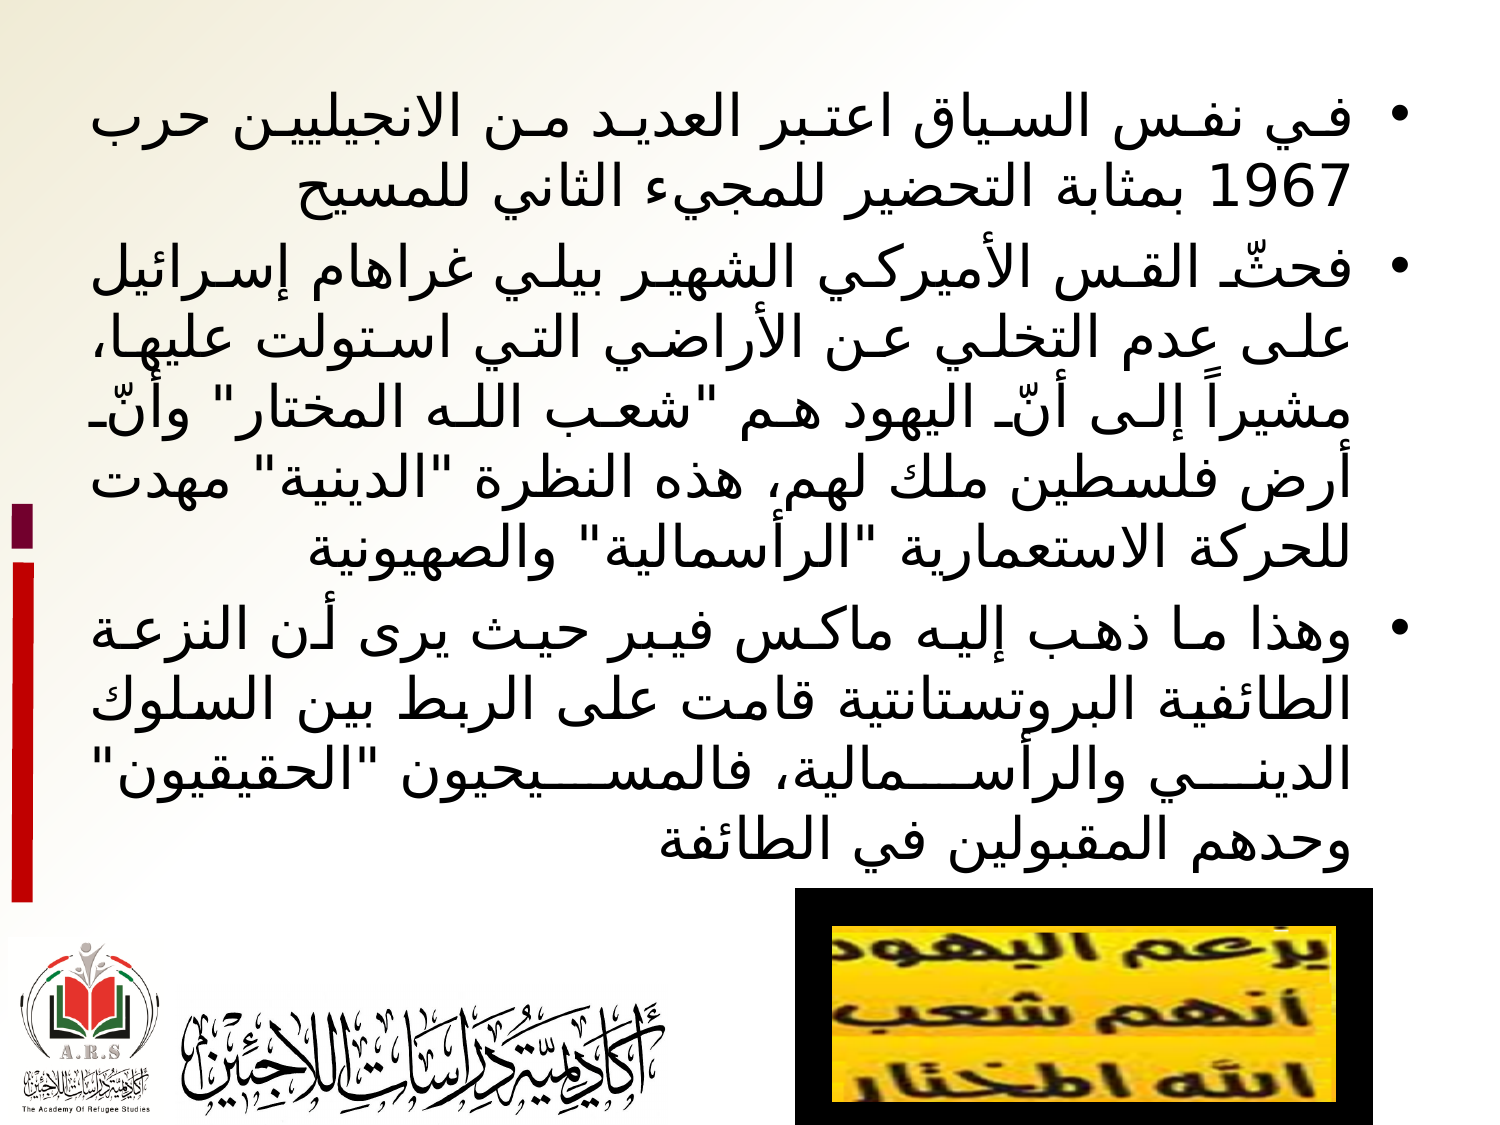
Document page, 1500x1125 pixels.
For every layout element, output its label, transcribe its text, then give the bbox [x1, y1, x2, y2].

picture [175, 1005, 668, 1125]
picture [831, 925, 1337, 1102]
picture [8, 937, 164, 1120]
list في نفس السياق اعتبر العديد من الانجيليين حرب 1967 بمثابة التحضير للمجيء الثاني للمسيح فحثّ القس الأميركي الشهير بيلي غراهام إسرائيل على عدم التخلي عن الأراضي التي استولت عليها، مشيراً إلى أنّ اليهود هم "شعب الله المختار" وأنّ أرض فلسطين ملك لهم، هذه النظرة "الدينية" مهدت للحركة الاستعمارية "الرأسمالية" والصهيونية وهذا ما ذهب إليه ماكس فيبر حيث يرى أن النزعة الطائفية البروتستانتية قامت على الربط بين السلوك الديني والرأسمالية، فالمسيحيون "الحقيقيون" وحدهم المقبولين في الطائفة [75, 70, 1425, 1005]
